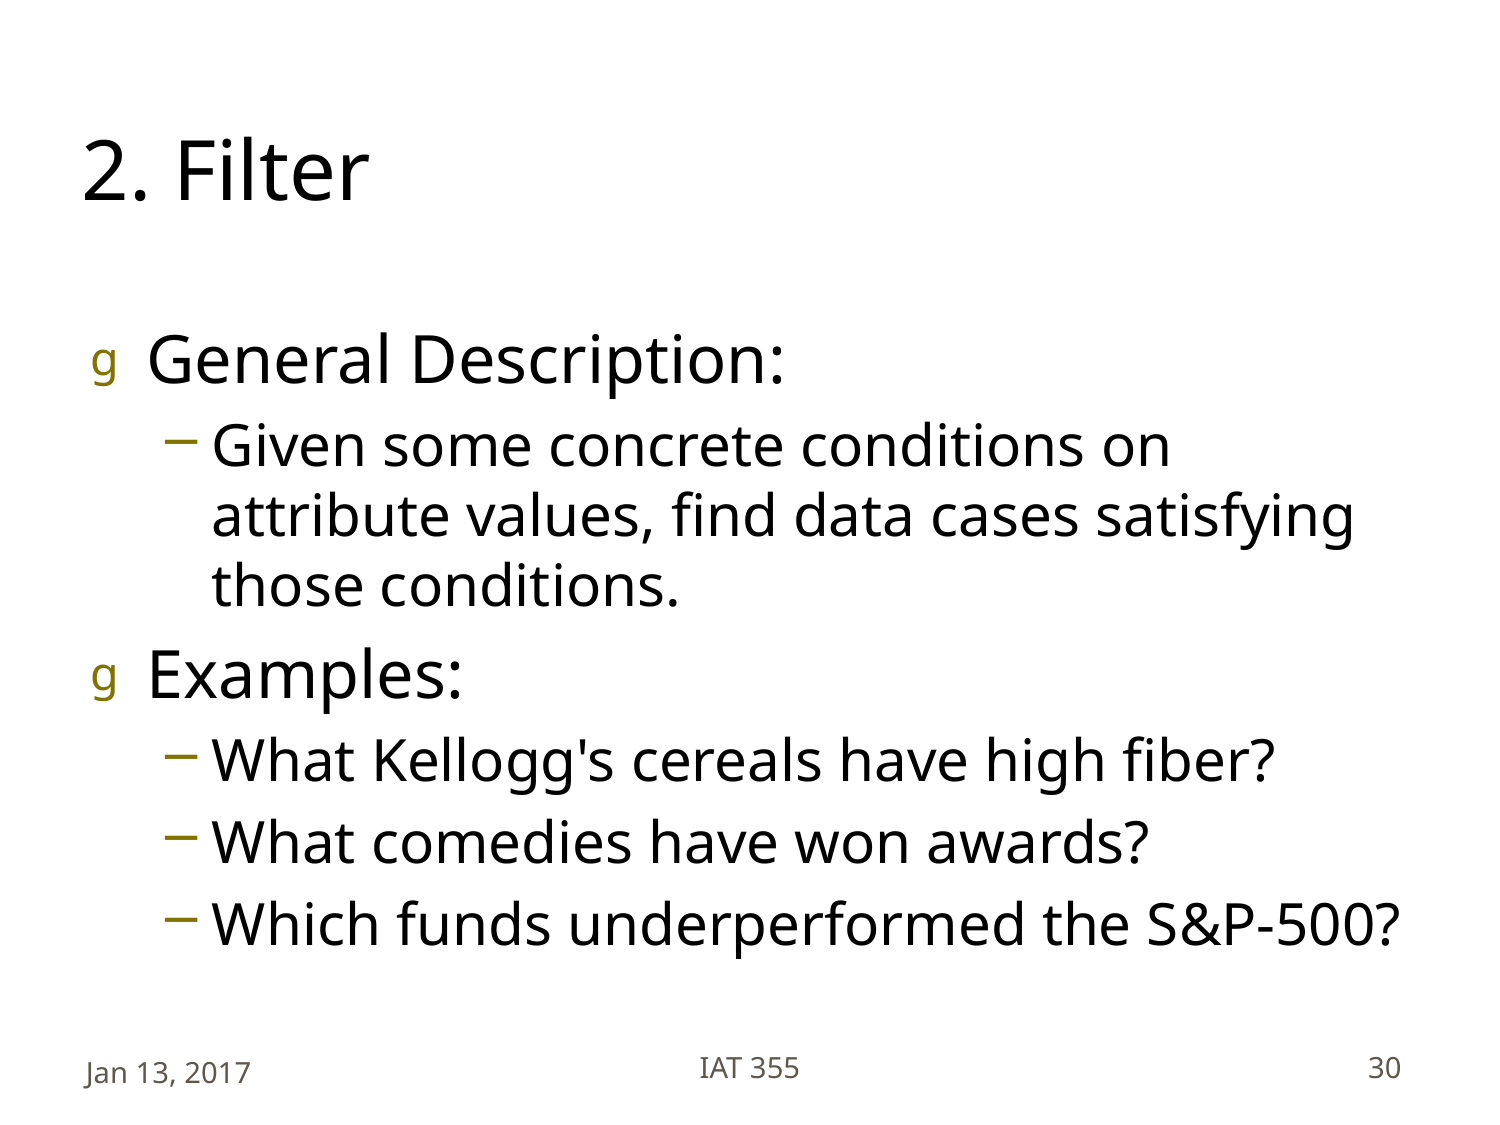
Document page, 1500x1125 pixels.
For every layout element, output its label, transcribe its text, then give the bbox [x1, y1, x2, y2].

title 2. Filter [66, 37, 1342, 226]
list General Description: Given some concrete conditions on attribute values, find data cases satisfying those conditions. Examples: What Kellogg's cereals have high fiber? What comedies have won awards? Which funds underperformed the S&P-500? [74, 309, 1417, 994]
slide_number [70, 1021, 476, 1098]
footer IAT 355 [512, 1021, 988, 1098]
slide_number 30 [1103, 1021, 1417, 1098]
